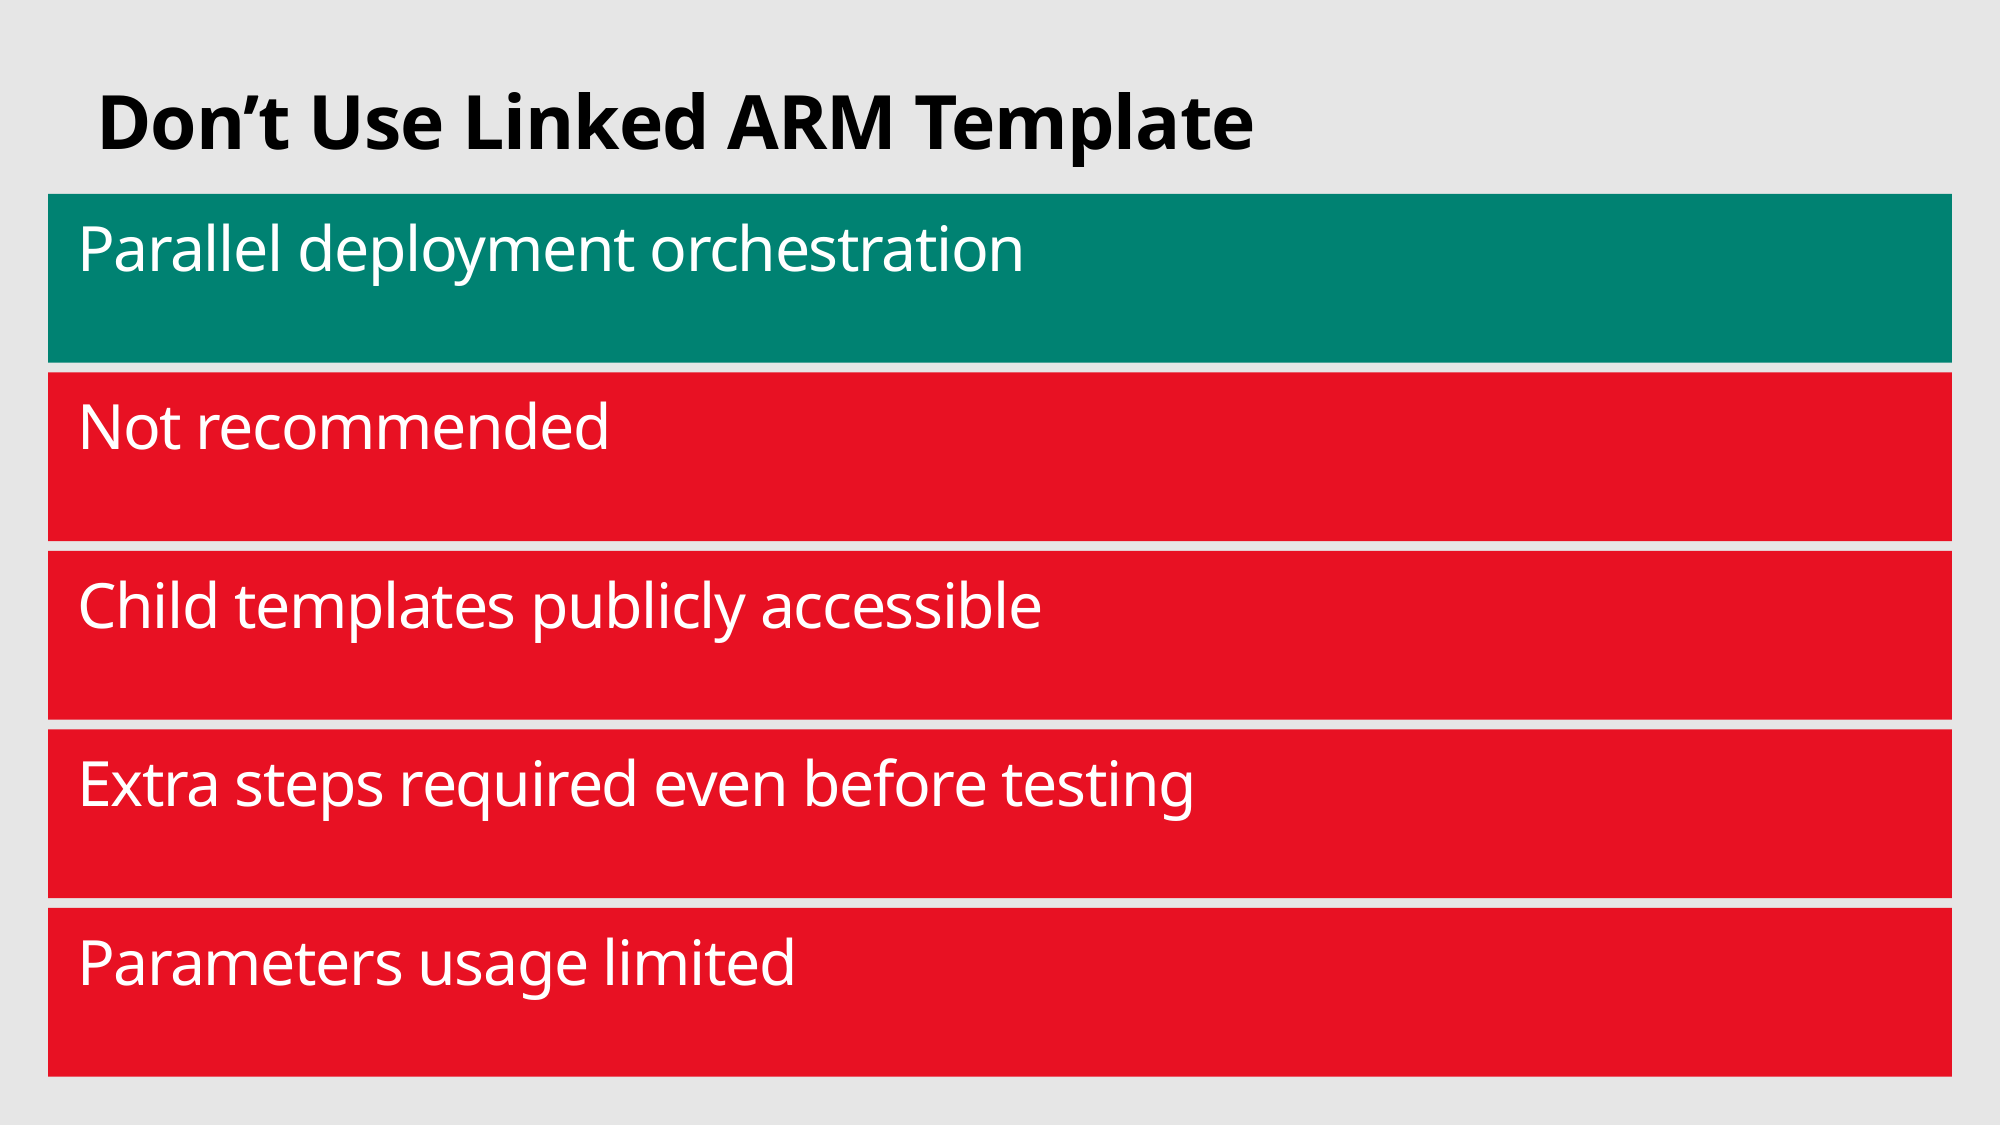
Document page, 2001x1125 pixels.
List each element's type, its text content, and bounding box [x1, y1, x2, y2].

text_box Parameters usage limited [48, 907, 1952, 1077]
text_box Extra steps required even before testing [48, 729, 1952, 899]
text_box Not recommended [48, 372, 1952, 542]
title Don’t Use Linked ARM Template [96, 75, 1904, 166]
text_box Parallel deployment orchestration [48, 193, 1952, 363]
text_box Child templates publicly accessible [48, 550, 1952, 720]
